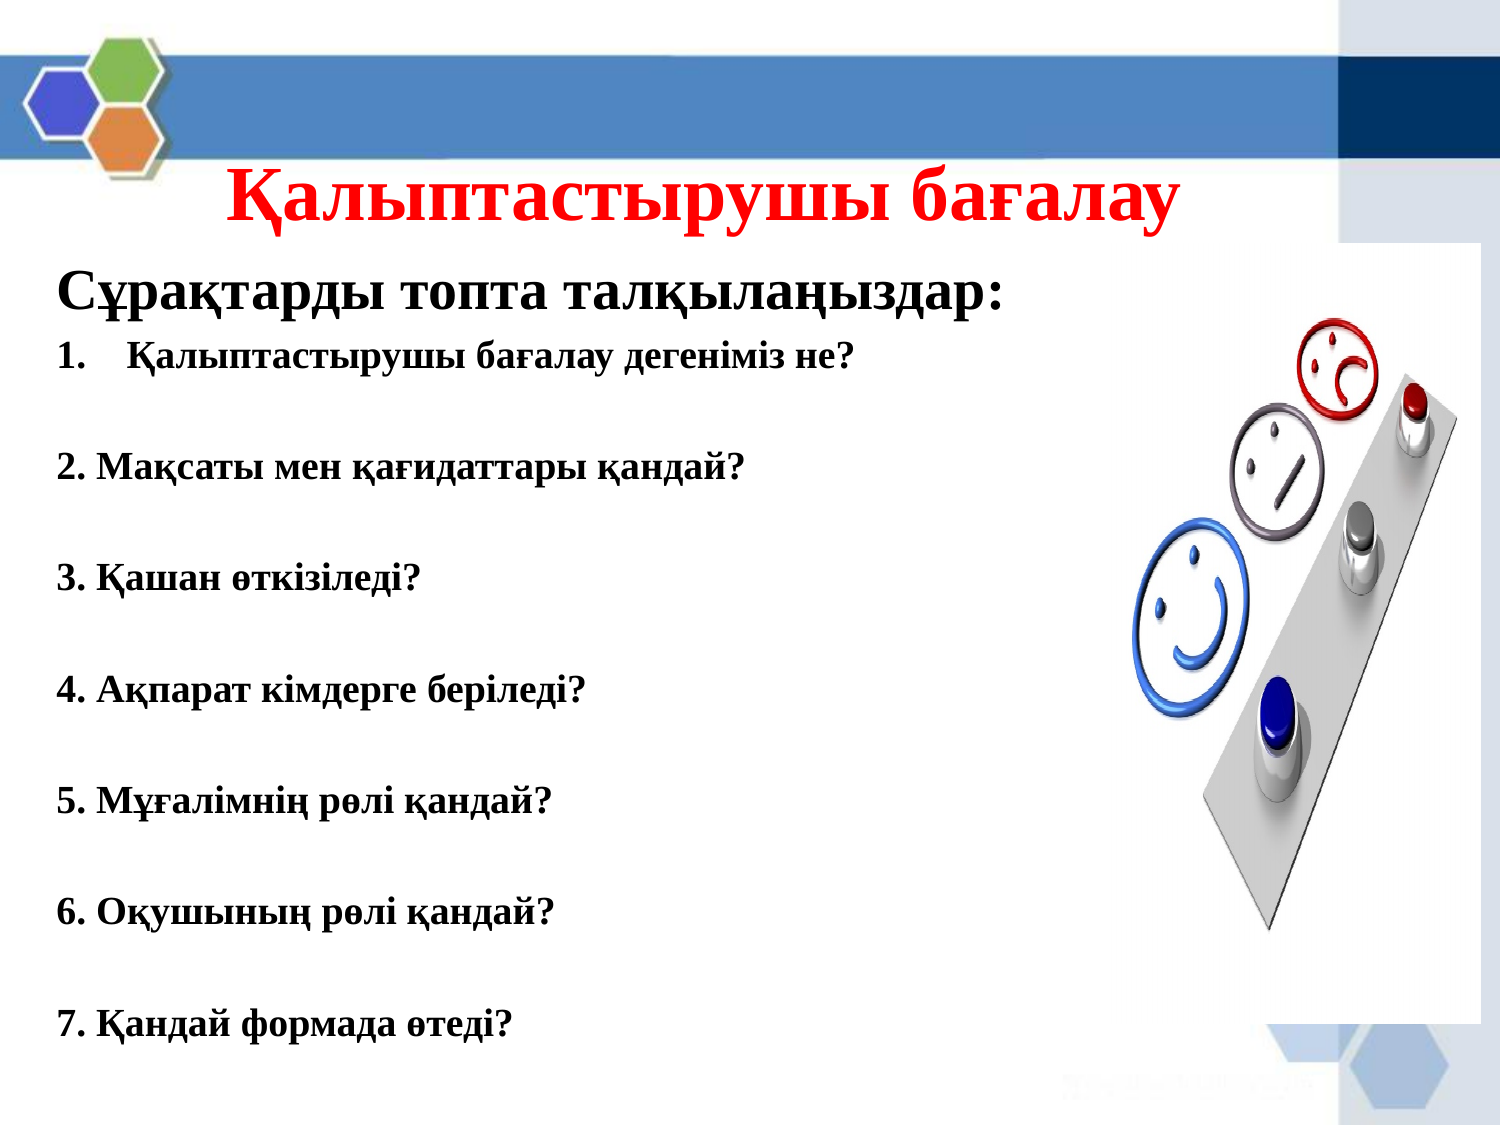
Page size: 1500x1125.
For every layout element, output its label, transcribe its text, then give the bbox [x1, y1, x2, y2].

list Сұрақтарды топта талқылаңыздар: Қалыптастырушы бағалау дегеніміз не? 2. Мақсаты мен қағидаттары қандай? 3. Қашан өткізіледі? 4. Ақпарат кімдерге беріледі? 5. Мұғалімнің рөлі қандай? 6. Оқушының рөлі қандай? 7. Қандай формада өтеді? [41, 243, 1141, 1059]
picture [0, 0, 1500, 1125]
title Қалыптастырушы бағалау [135, 101, 1274, 278]
